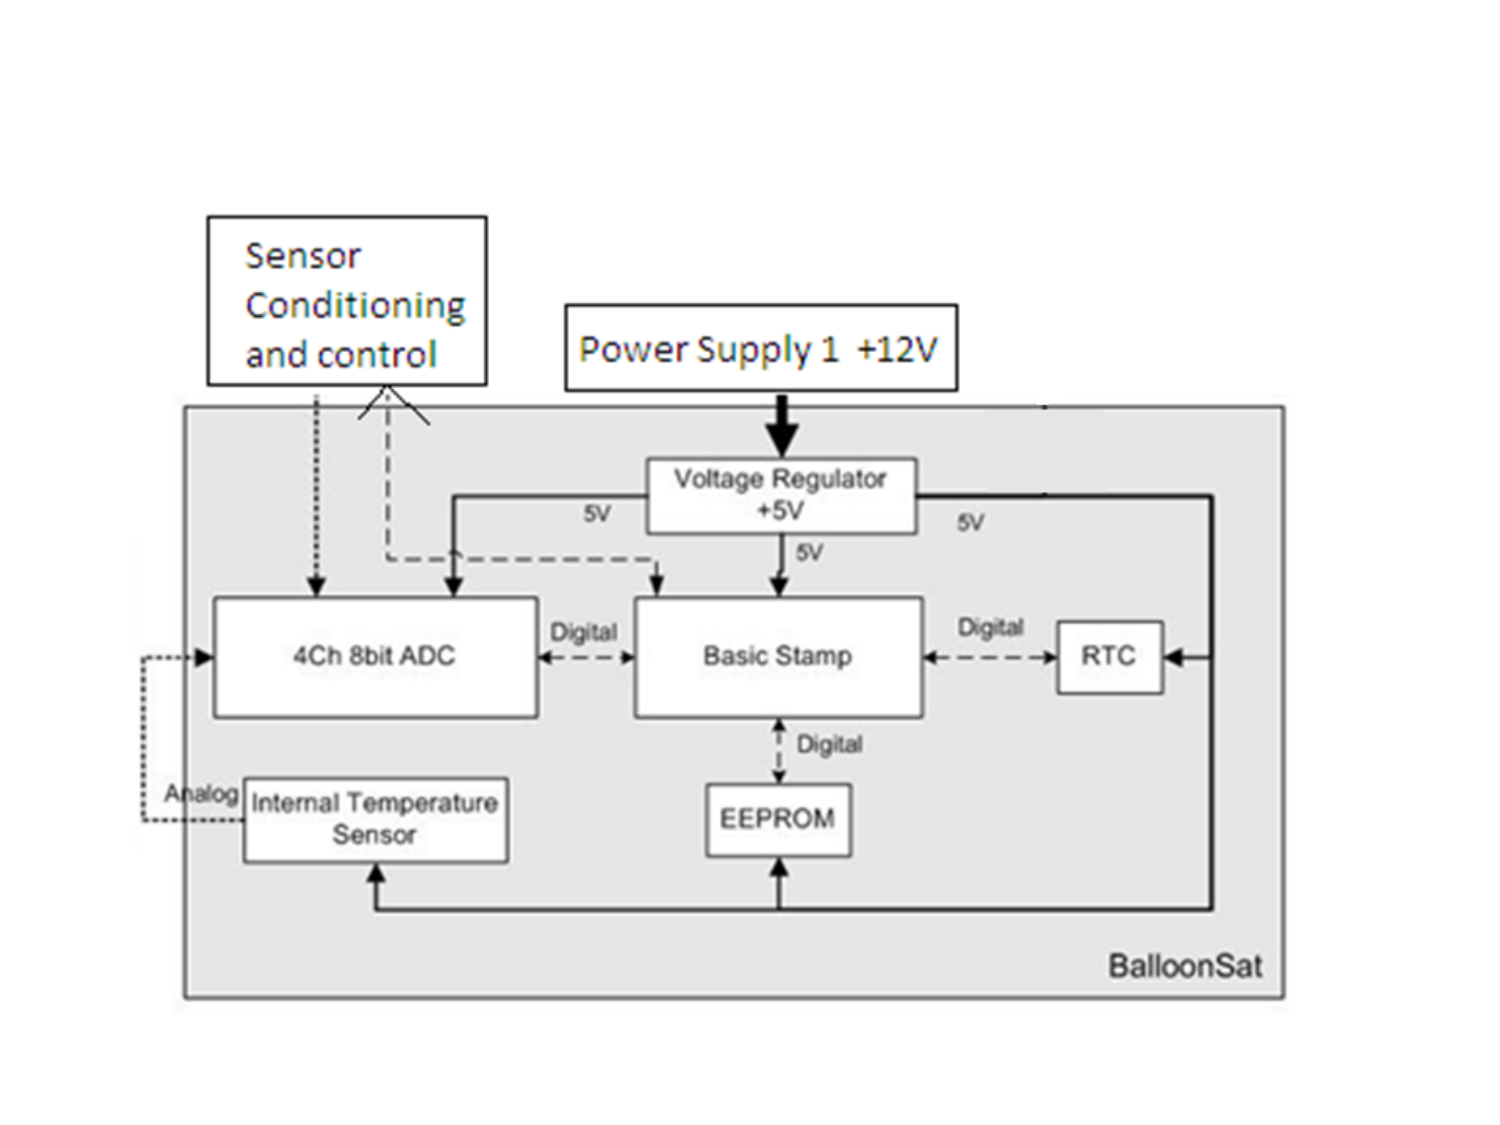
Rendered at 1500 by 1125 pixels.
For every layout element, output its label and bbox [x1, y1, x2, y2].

picture [87, 89, 1379, 1036]
